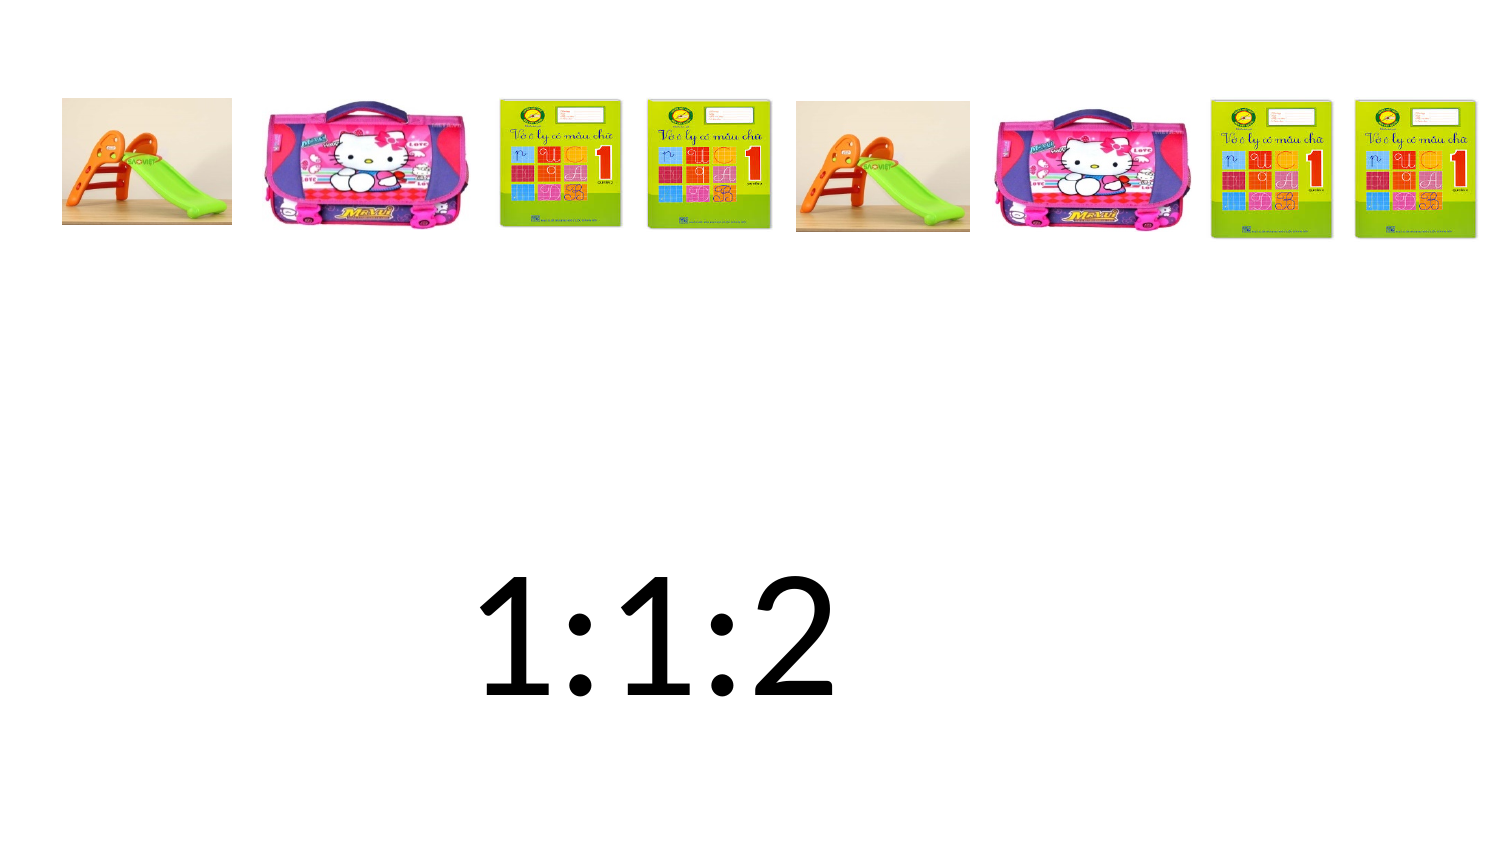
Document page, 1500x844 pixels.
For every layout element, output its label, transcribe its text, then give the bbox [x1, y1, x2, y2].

text_box 1:1:2 [212, 504, 1093, 740]
picture [262, 98, 472, 230]
picture [992, 92, 1487, 242]
picture [795, 101, 970, 232]
picture [480, 92, 782, 232]
picture [62, 98, 232, 226]
